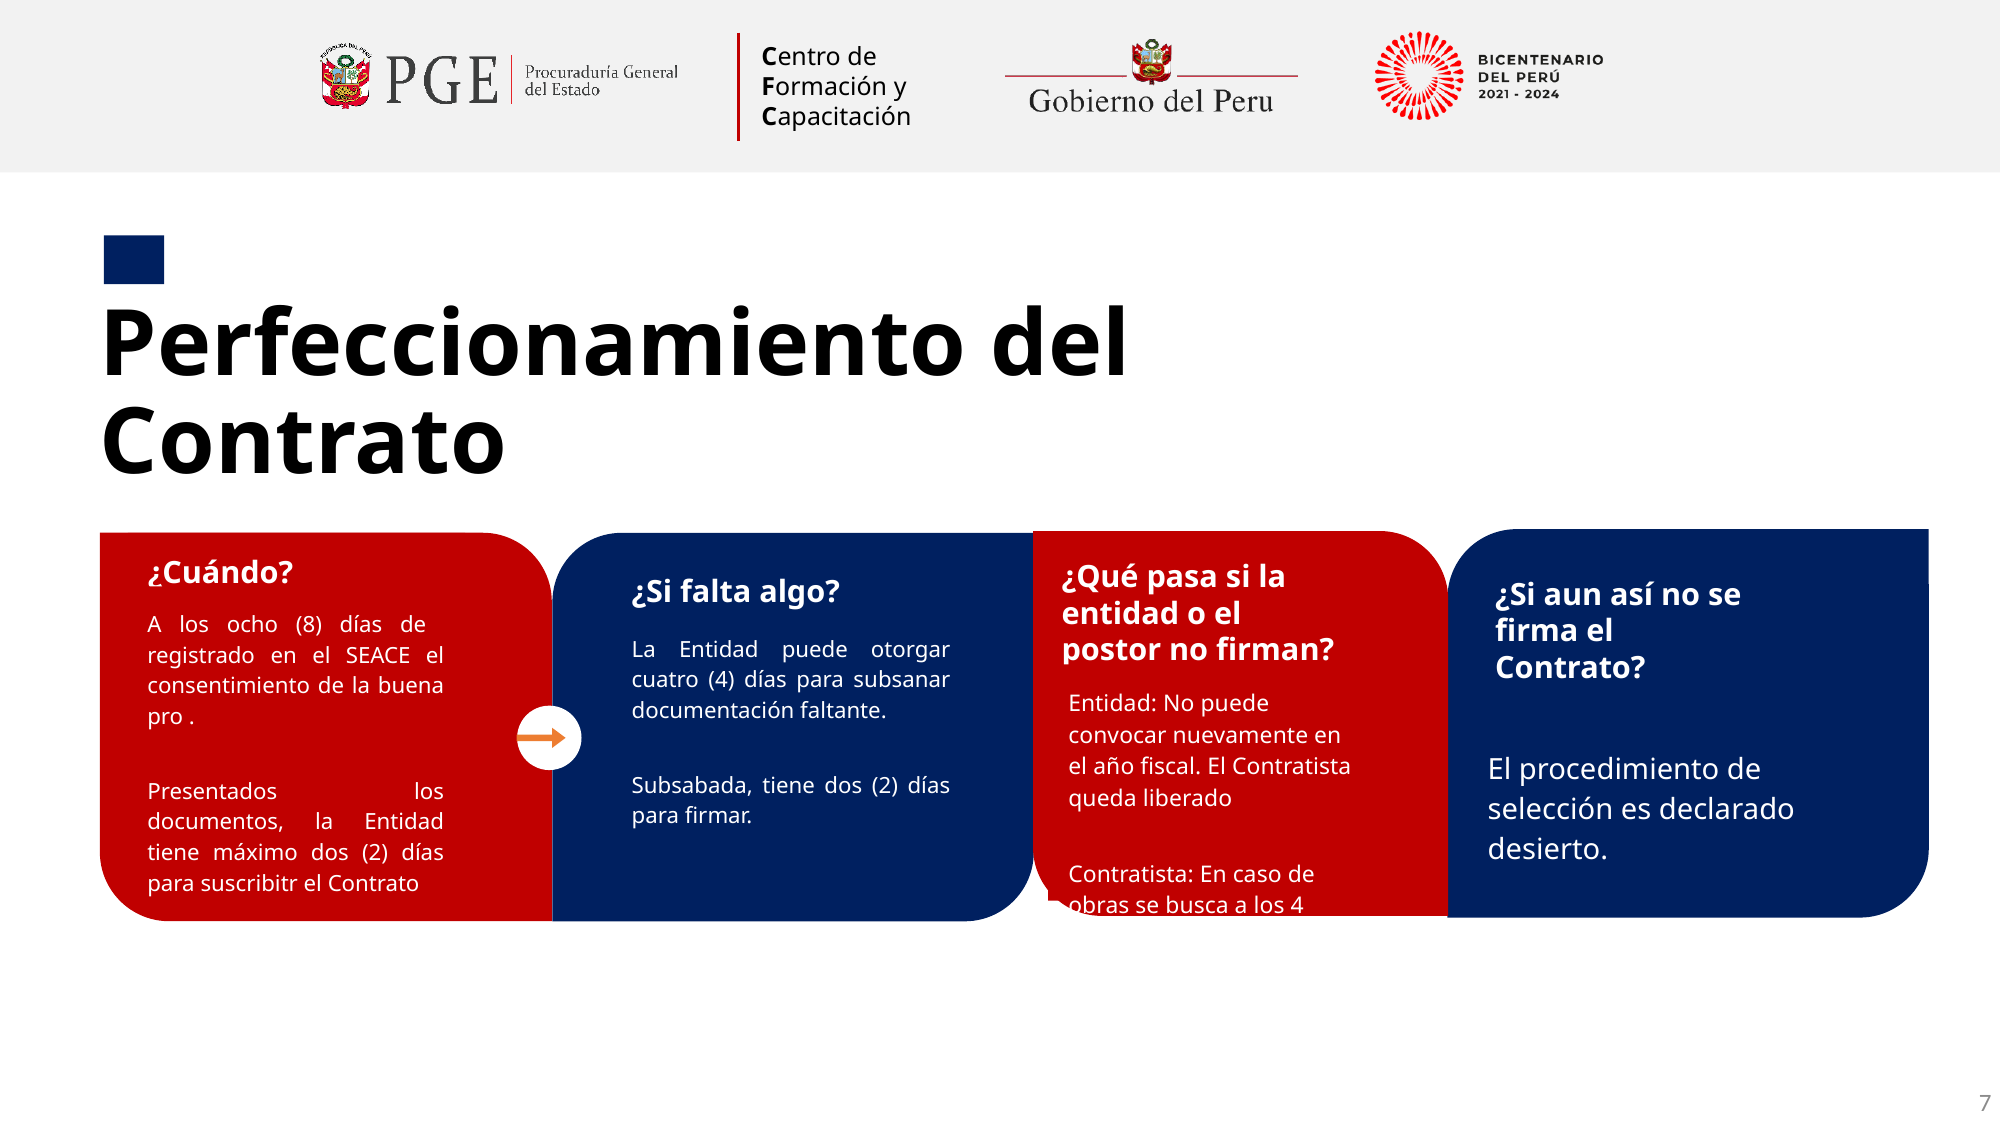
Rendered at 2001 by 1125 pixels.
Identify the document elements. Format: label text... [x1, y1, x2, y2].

text_box Centro de Formación y Capacitación [741, 20, 983, 134]
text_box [516, 705, 582, 771]
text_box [99, 532, 552, 922]
slide_number 7 [1891, 1014, 1992, 1117]
text_box ¿Si aun así no se firma el Contrato? [1475, 554, 1770, 632]
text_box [552, 532, 1034, 922]
text_box El procedimiento de selección es declarado desierto. [1447, 529, 1929, 918]
picture [1375, 31, 1603, 120]
text_box [0, 0, 2000, 173]
picture [320, 43, 677, 109]
text_box [103, 234, 165, 285]
picture [1005, 39, 1298, 112]
title Perfeccionamiento del Contrato [99, 295, 1334, 477]
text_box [1033, 530, 1449, 916]
